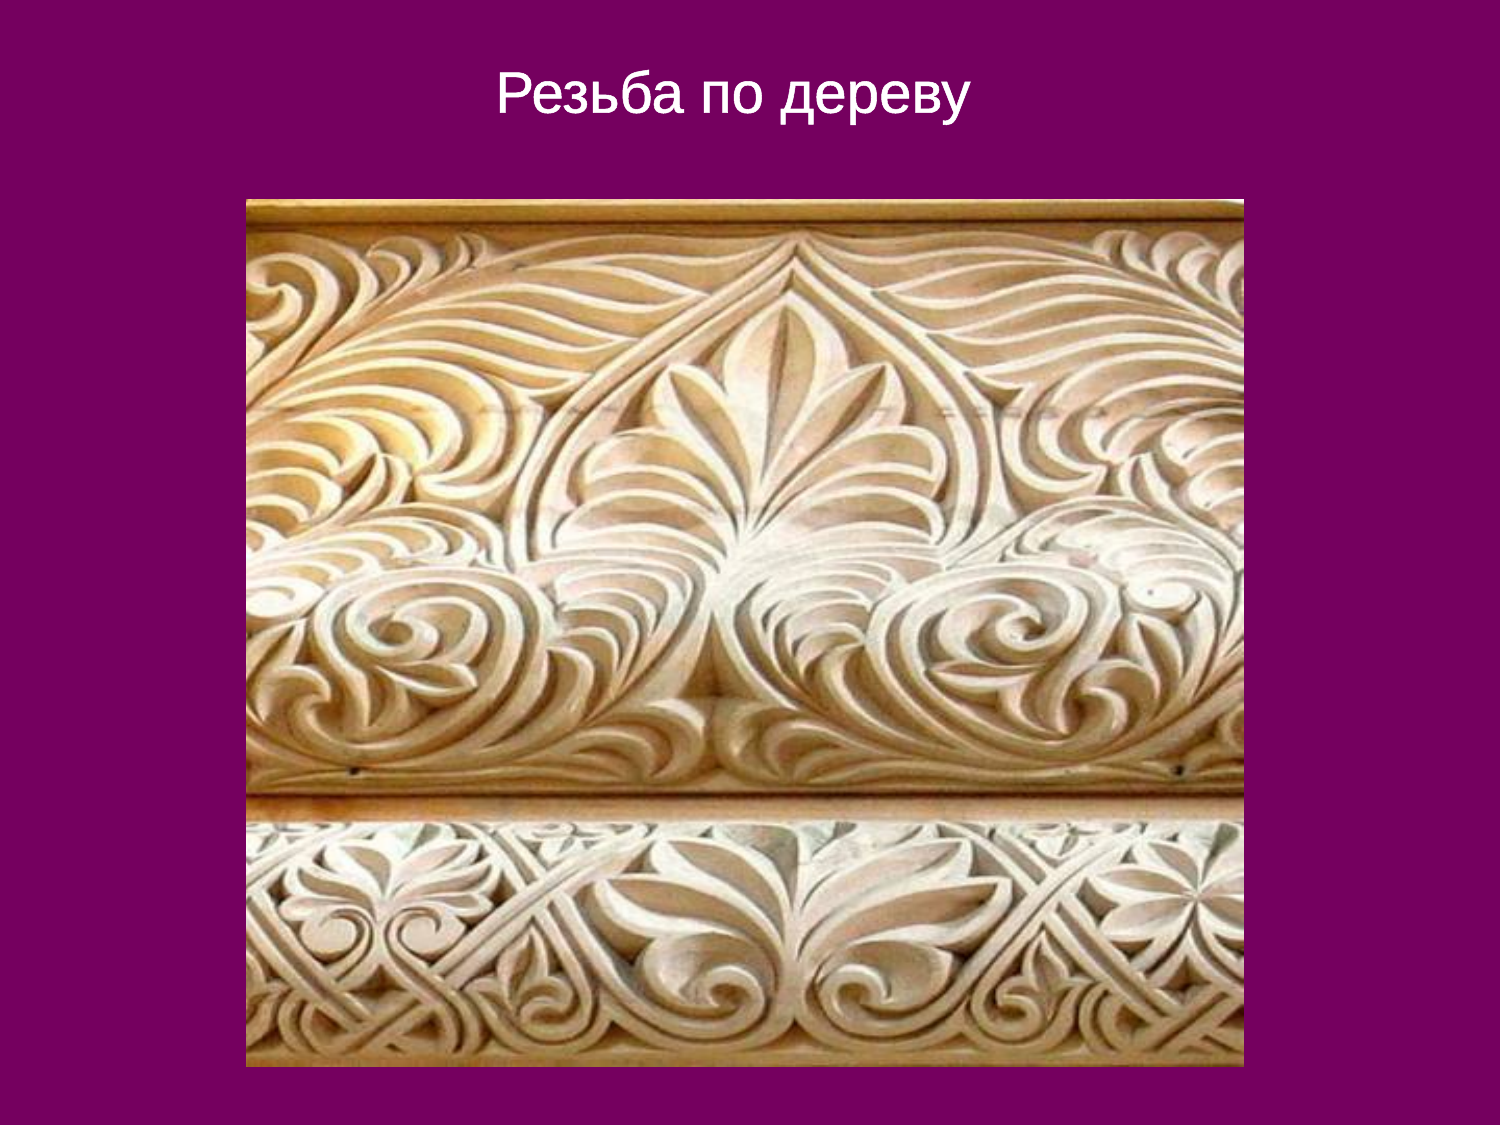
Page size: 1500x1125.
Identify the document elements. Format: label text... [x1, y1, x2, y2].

picture [245, 198, 1245, 1067]
text_box Резьба по дереву [480, 46, 1076, 132]
